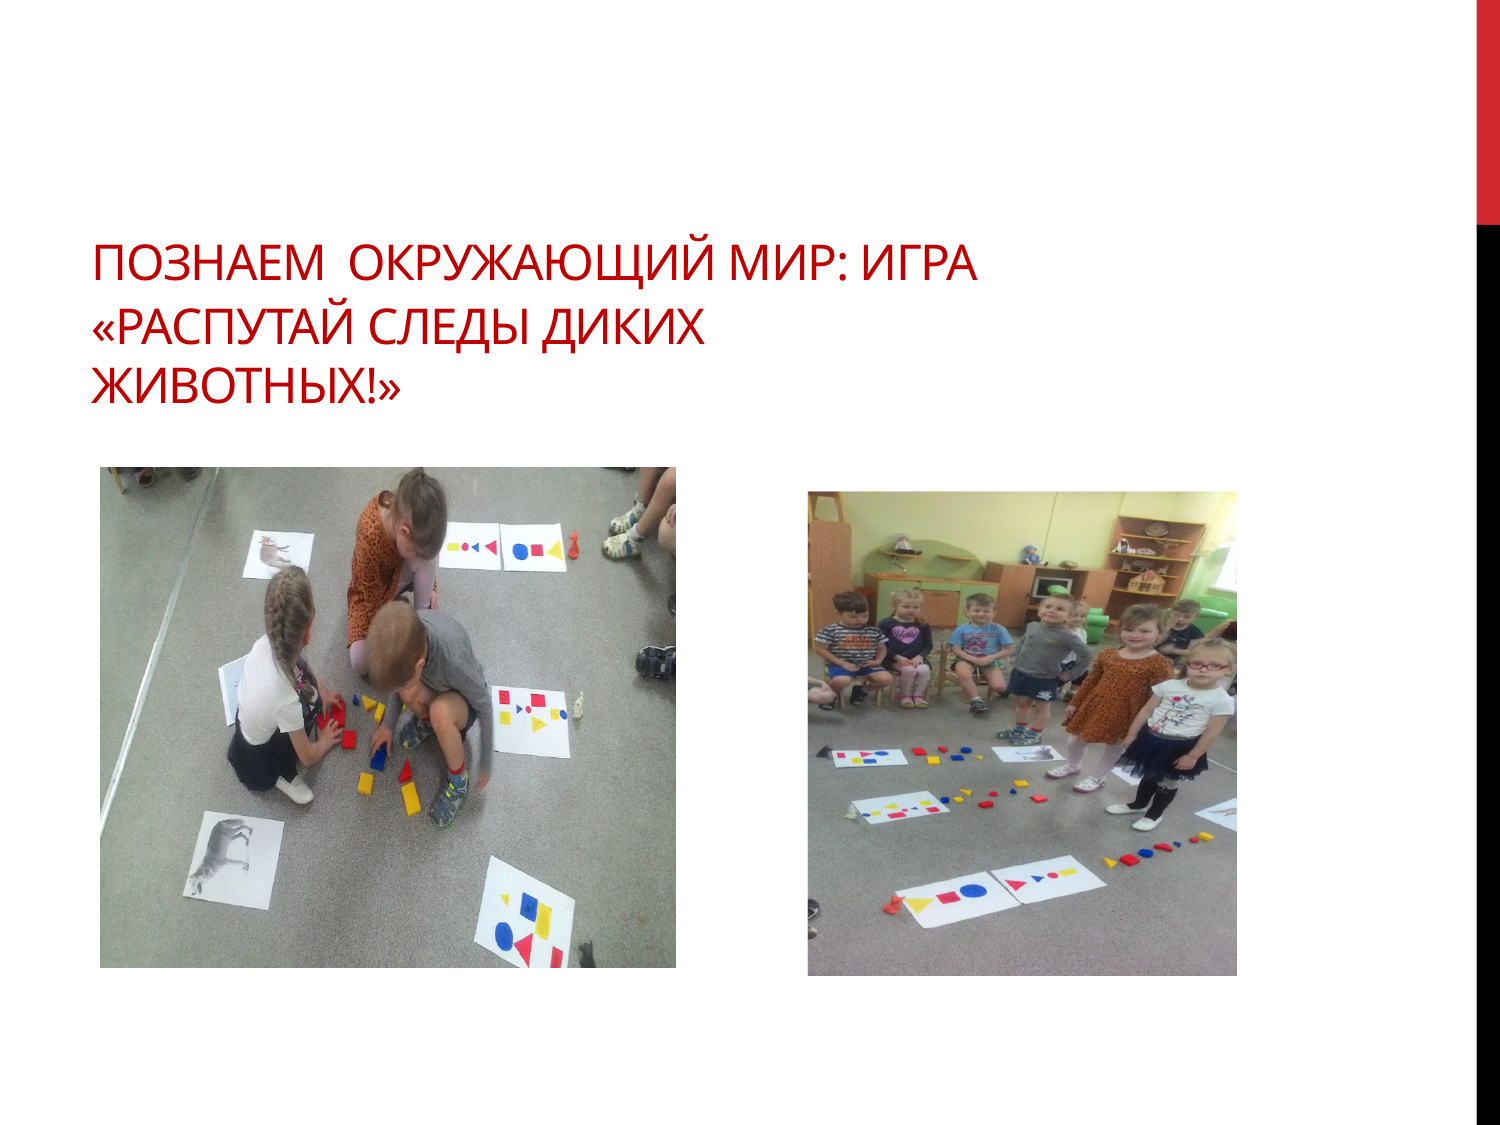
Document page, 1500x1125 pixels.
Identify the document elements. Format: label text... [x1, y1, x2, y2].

picture [808, 492, 1237, 518]
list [779, 518, 1265, 949]
title Познаем окружающий мир: игра «Распутай следы диких животных!» [76, 196, 1027, 422]
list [99, 467, 677, 969]
picture [808, 949, 1237, 976]
